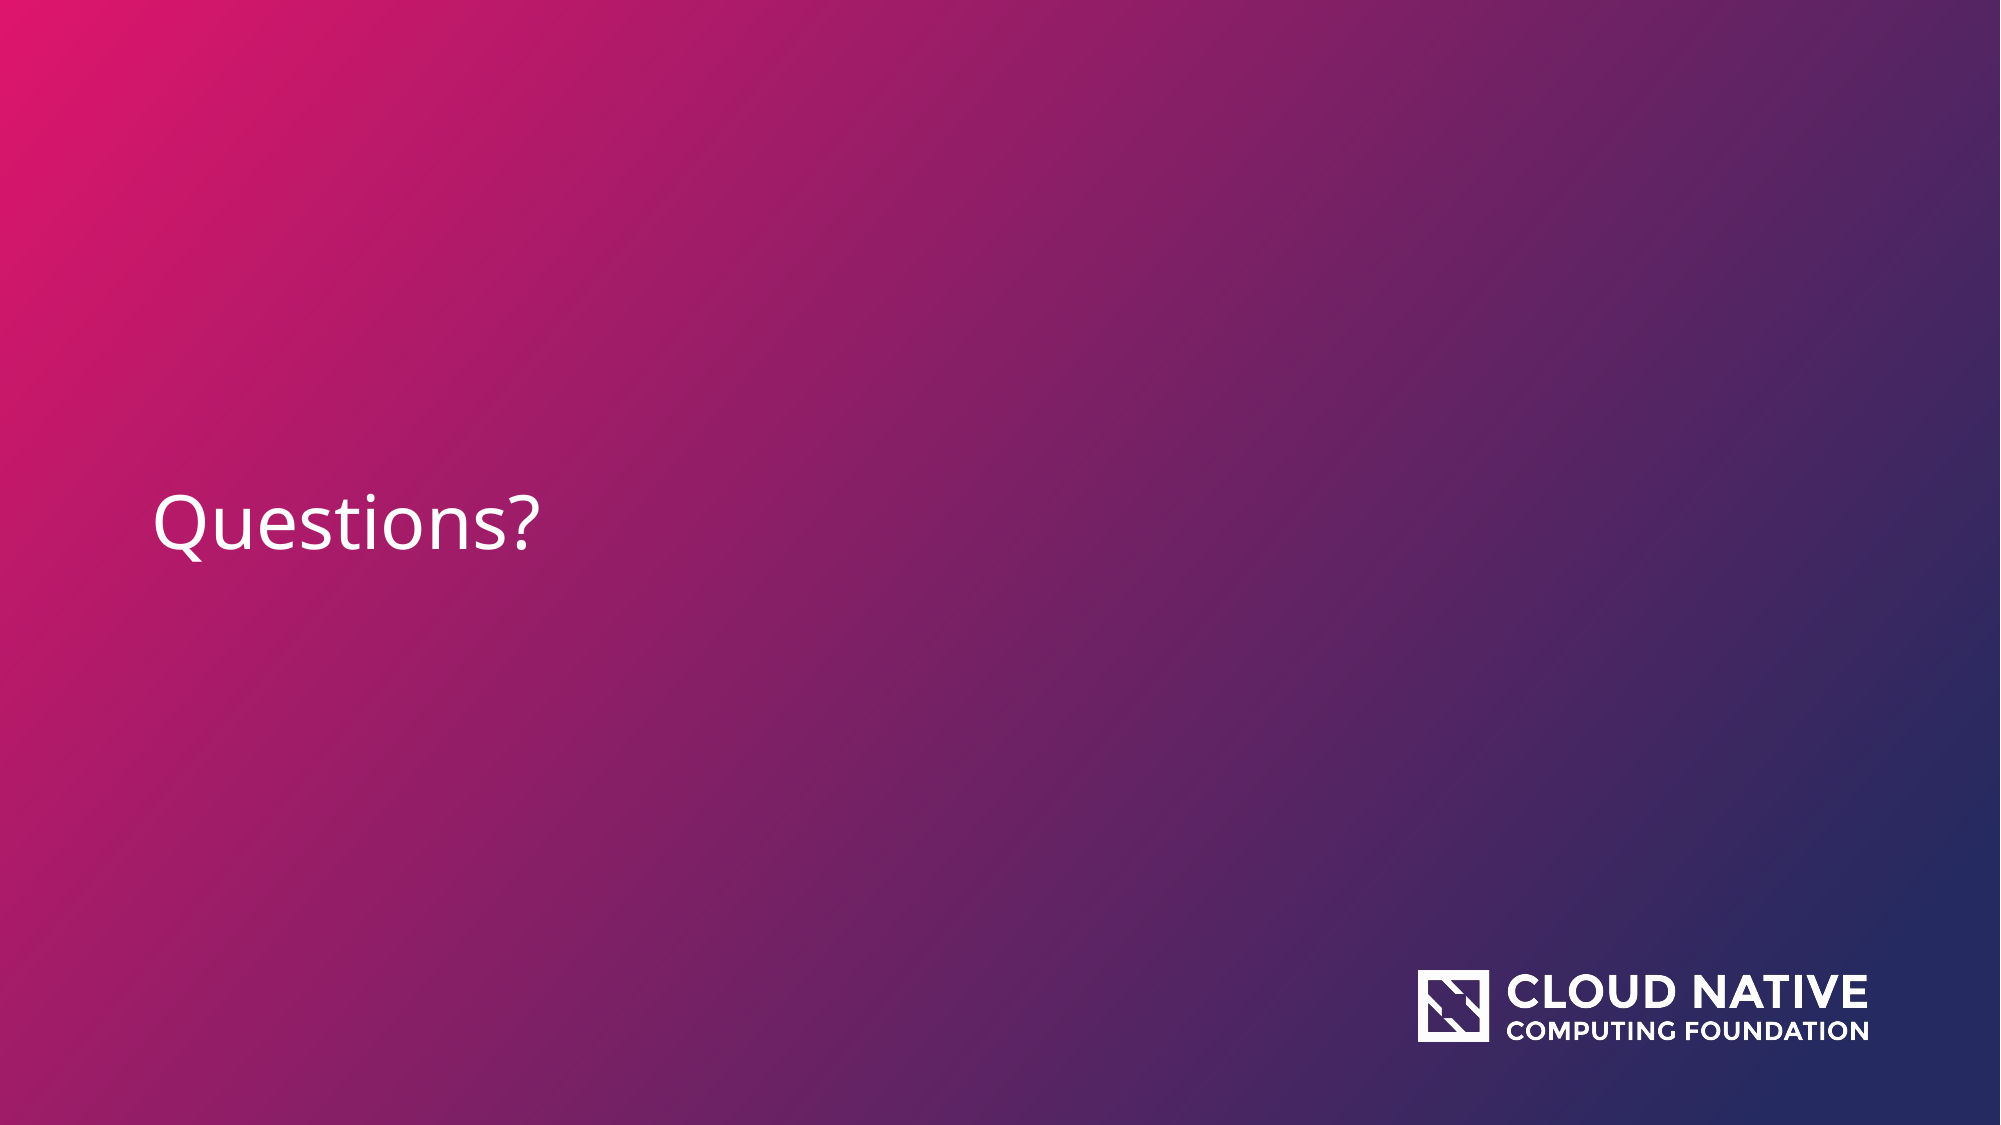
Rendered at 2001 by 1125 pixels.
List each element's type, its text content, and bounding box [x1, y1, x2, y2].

title Questions? [136, 354, 1633, 581]
picture [1418, 970, 1868, 1042]
